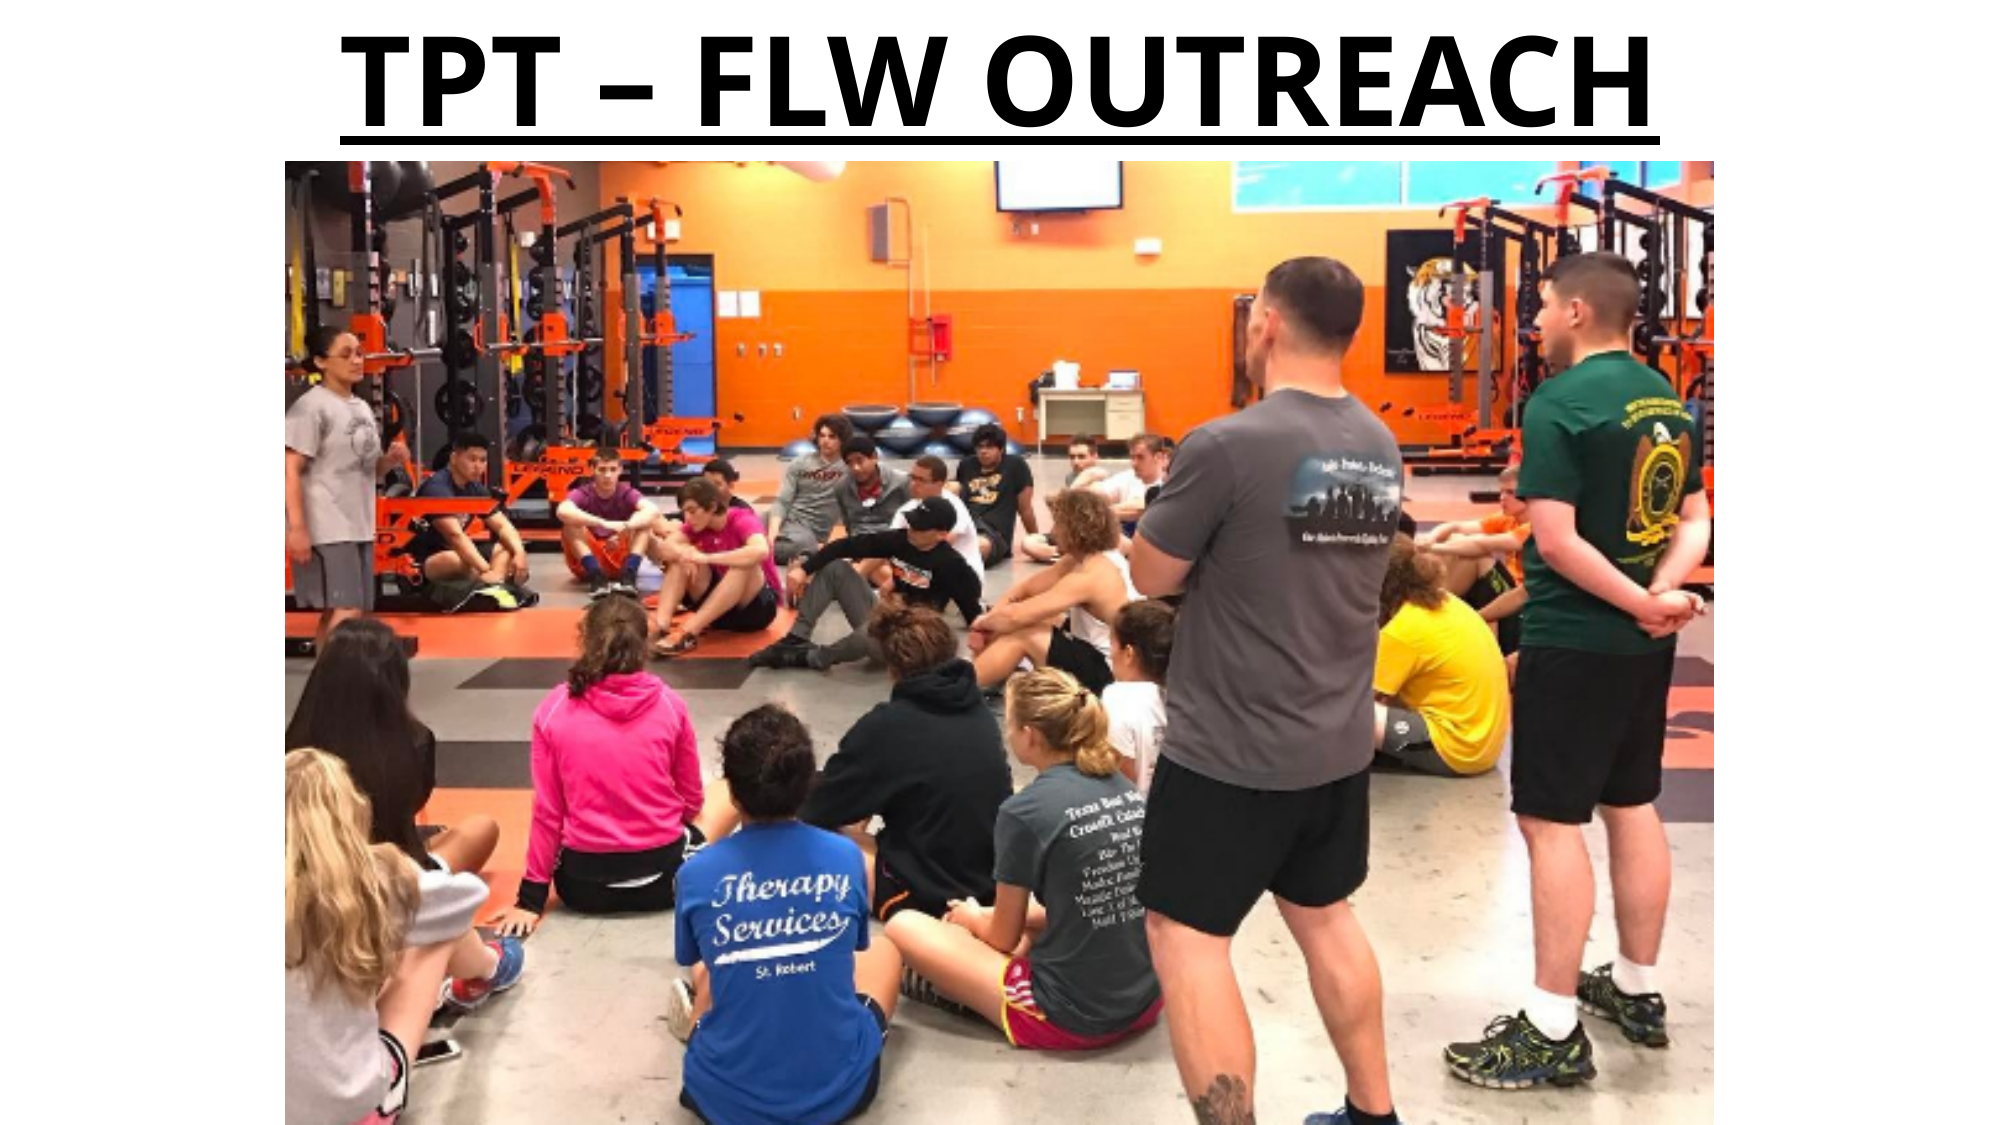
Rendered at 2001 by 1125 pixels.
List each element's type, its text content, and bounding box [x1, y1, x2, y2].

picture [285, 161, 1714, 1125]
title TPT – FLW OUTREACH [0, 0, 2000, 592]
